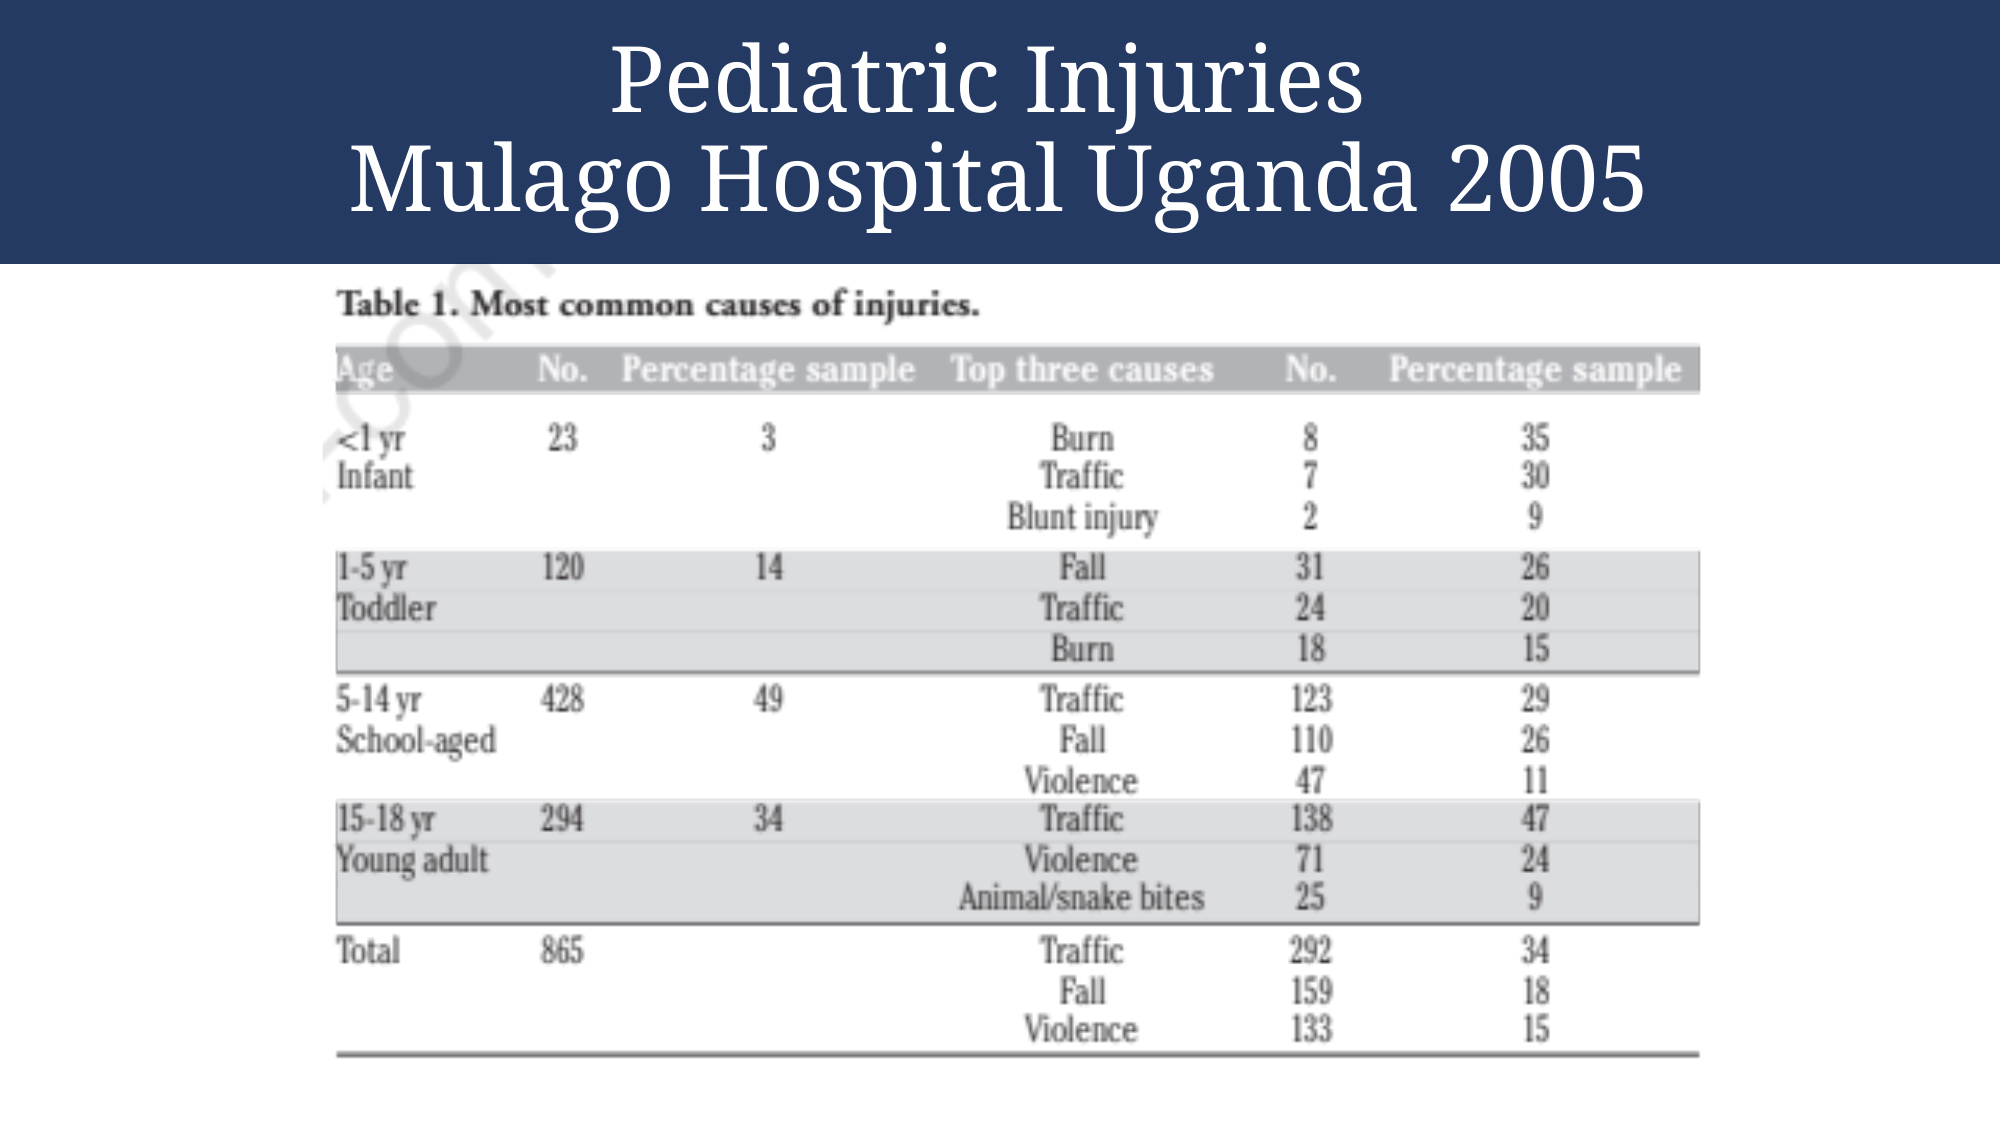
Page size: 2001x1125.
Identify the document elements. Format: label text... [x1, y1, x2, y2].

picture [322, 263, 1732, 1087]
title Pediatric Injuries Mulago Hospital Uganda 2005 [0, 0, 2000, 264]
